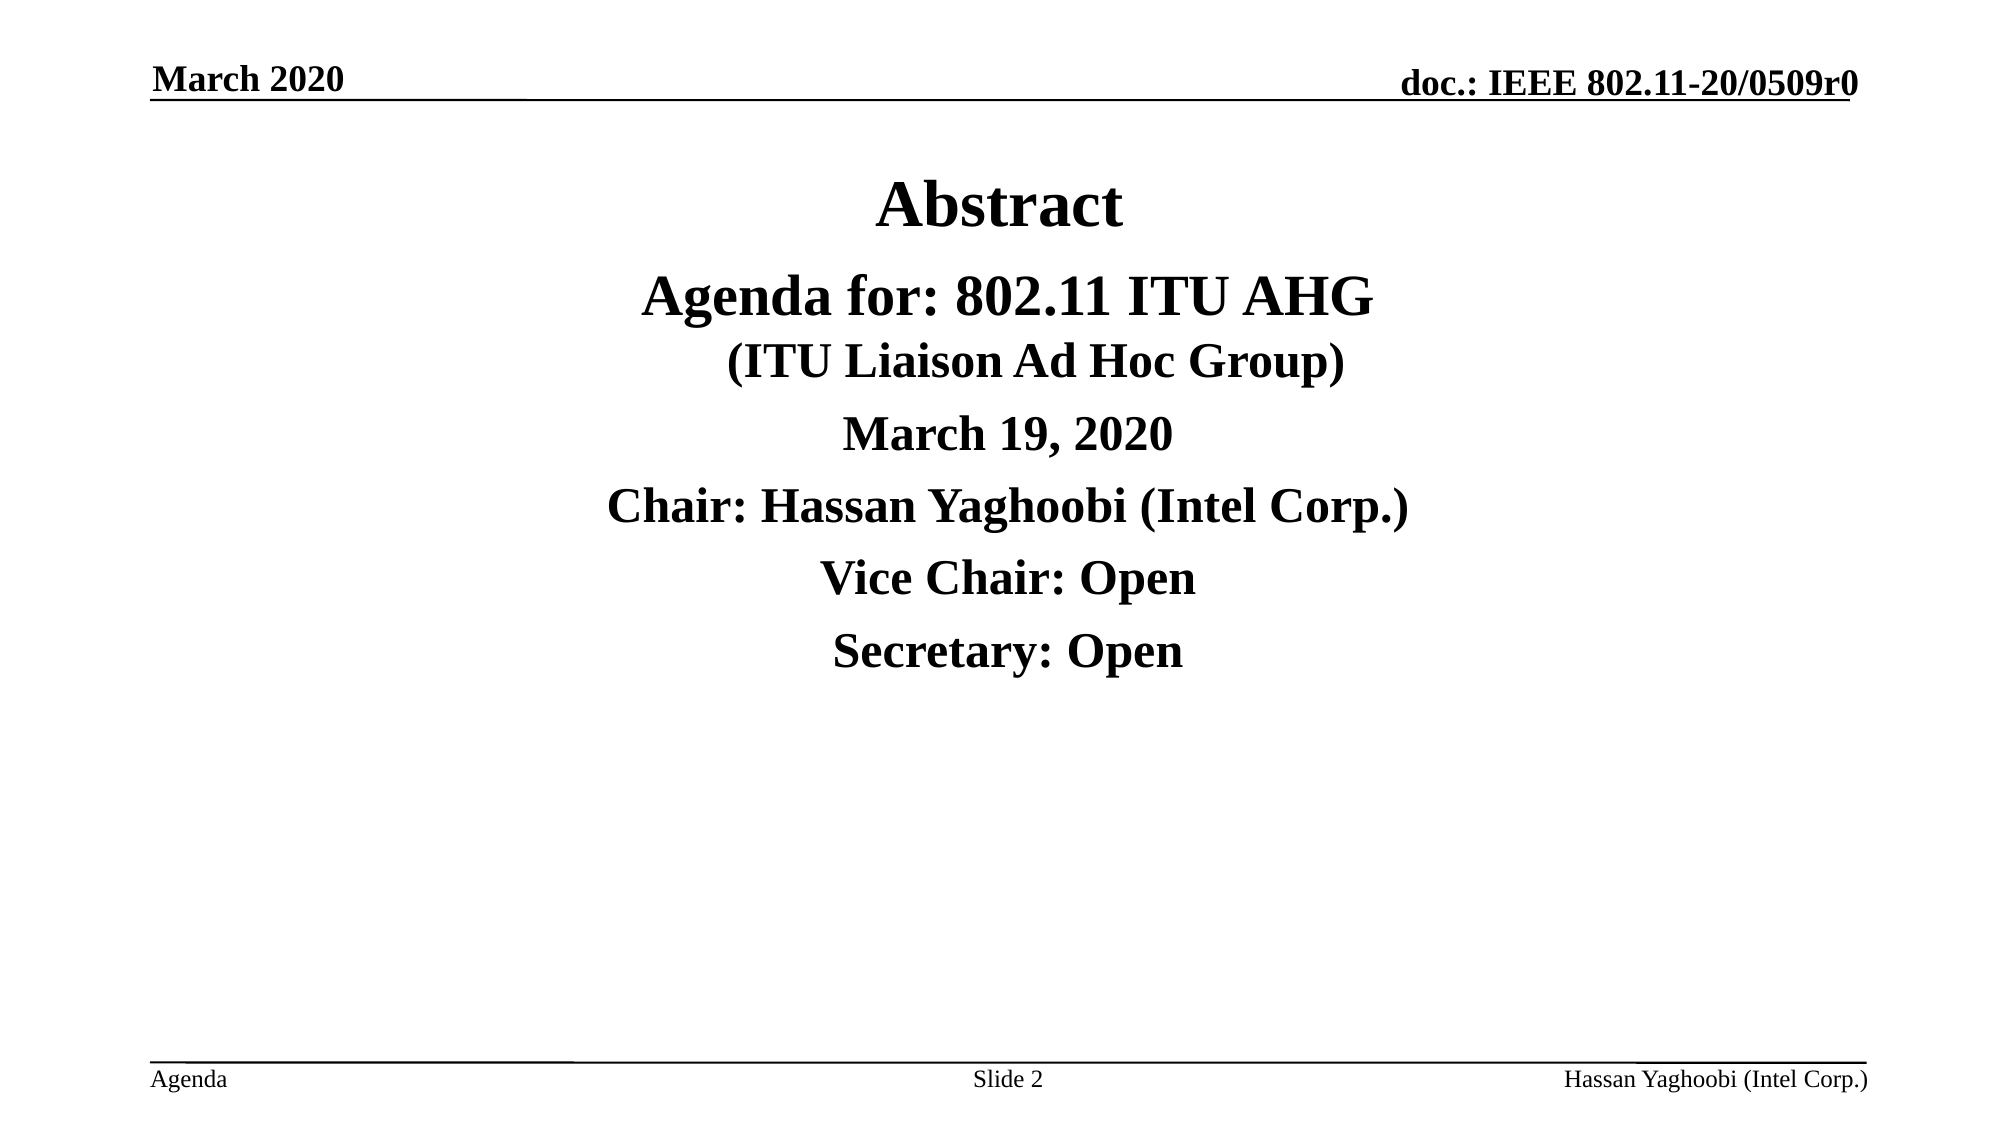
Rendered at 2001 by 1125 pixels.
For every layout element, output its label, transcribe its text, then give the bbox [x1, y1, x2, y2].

title Abstract [149, 112, 1850, 249]
slide_number Slide 2 [950, 1061, 1067, 1123]
footer Hassan Yaghoobi (Intel Corp.) [1171, 1061, 1869, 1093]
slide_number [152, 54, 563, 100]
list Agenda for: 802.11 ITU AHG (ITU Liaison Ad Hoc Group) March 19, 2020 Chair: Hassan Yaghoobi (Intel Corp.) Vice Chair: Open Secretary: Open [133, 249, 1884, 1063]
